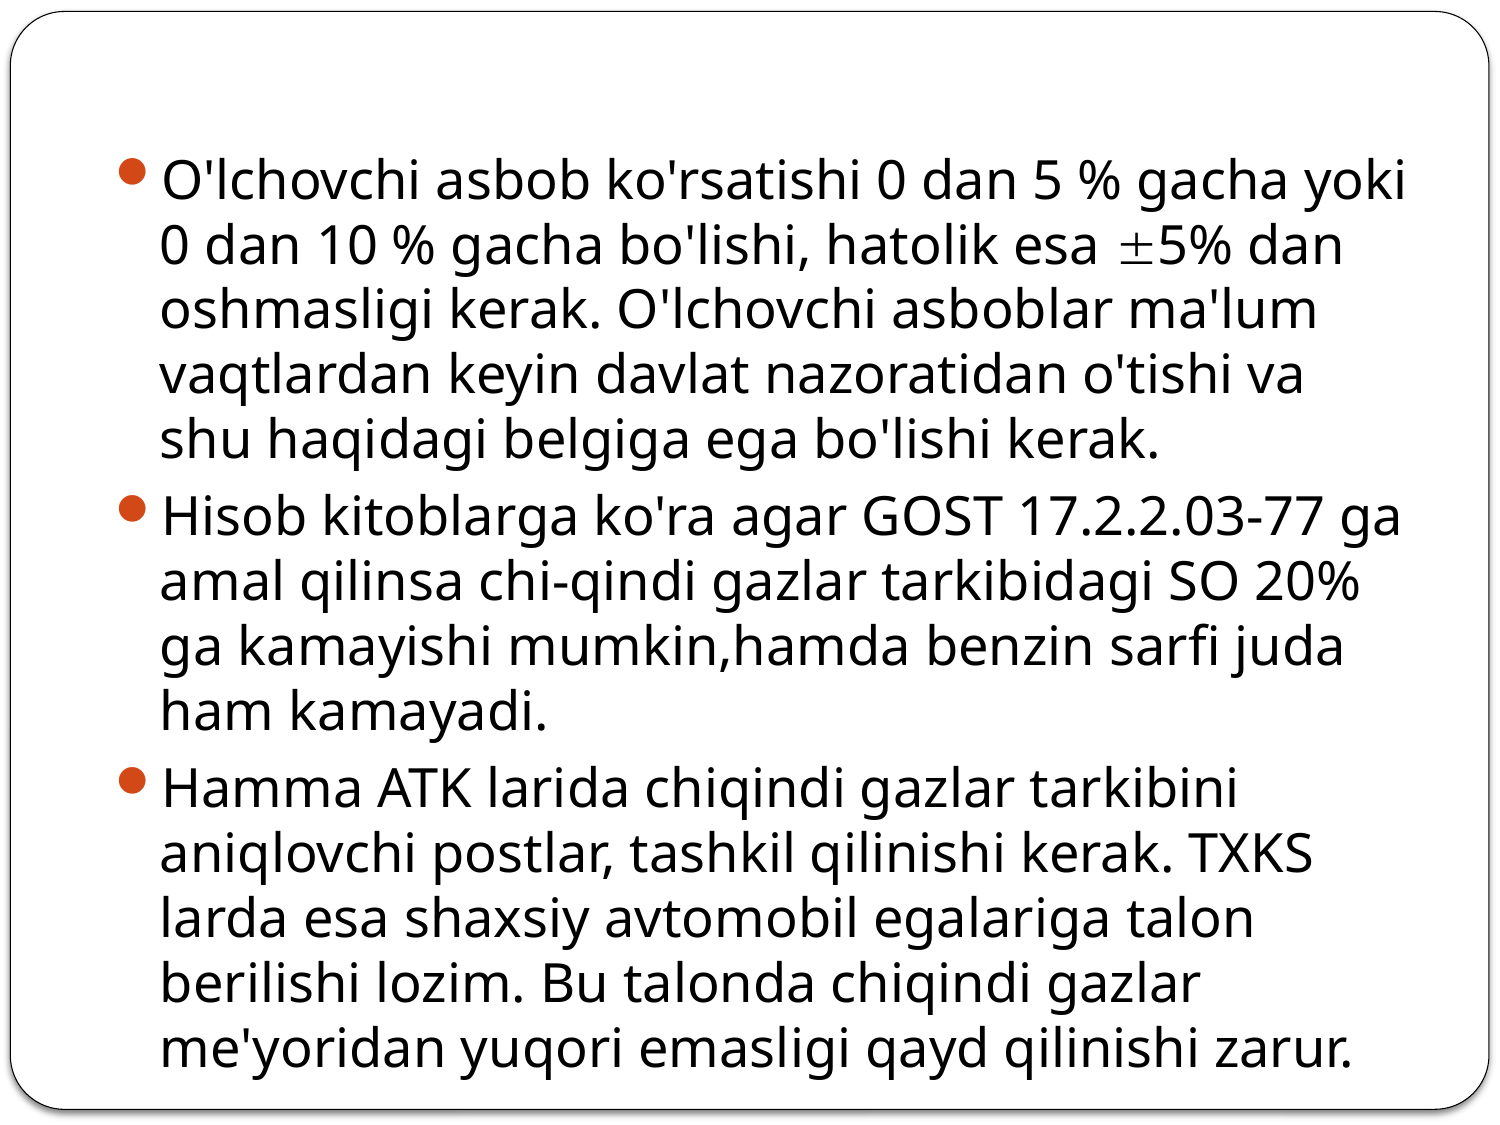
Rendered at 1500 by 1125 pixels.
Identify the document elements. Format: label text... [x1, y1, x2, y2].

list O'lchovchi asbob ko'rsatishi 0 dan 5 % gacha yoki 0 dan 10 % gacha bo'lishi, hatolik esa 5% dan oshmasligi kerak. O'lchovchi asboblar ma'lum vaqtlardan keyin davlat nazoratidan o'tishi va shu haqidagi belgiga ega bo'lishi kerak. Hisob kitoblarga ko'ra agar GOST 17.2.2.03-77 ga amal qilinsa chi-qindi gazlar tarkibidagi SO 20% ga kamayishi mumkin,hamda benzin sarfi juda ham kamayadi. Hamma ATK larida chiqindi gazlar tarkibini aniqlovchi postlar, tashkil qilinishi kerak. TXKS larda esa shaxsiy avtomobil egalariga talon berilishi lozim. Bu talonda chiqindi gazlar me'yoridan yuqori emasligi qayd qilinishi zarur. [100, 137, 1425, 1000]
footer [150, 1012, 800, 1088]
